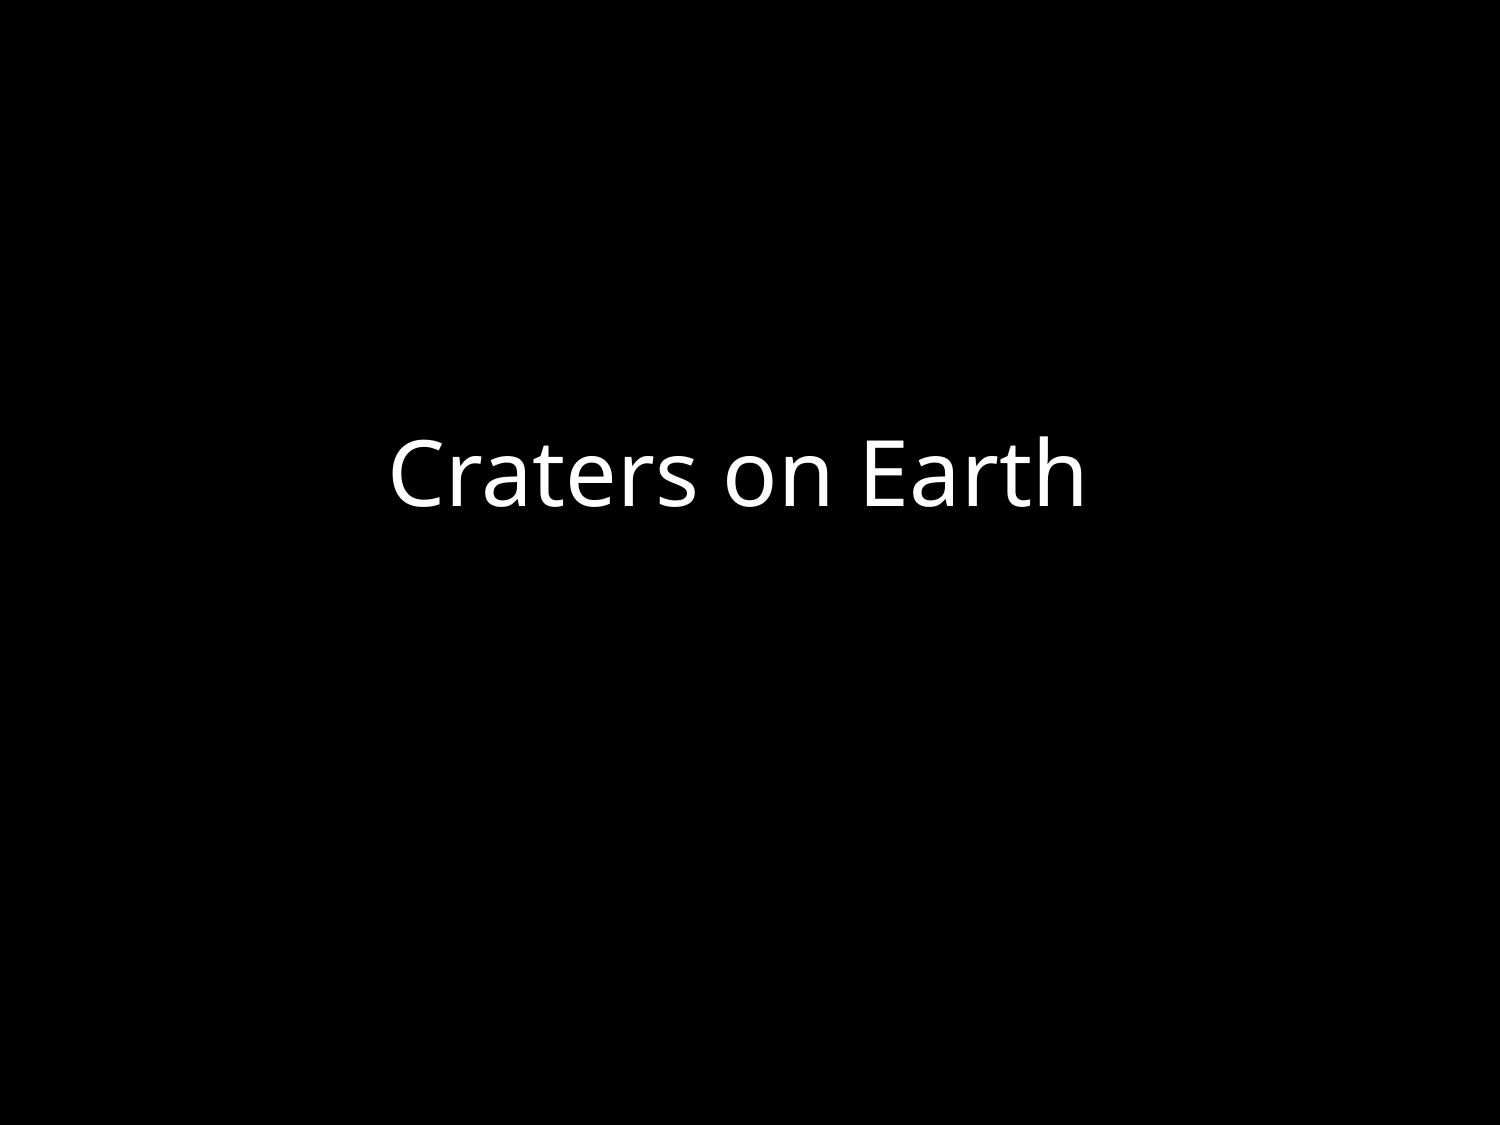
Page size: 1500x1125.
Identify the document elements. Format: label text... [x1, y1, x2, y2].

title Craters on Earth [112, 349, 1388, 591]
